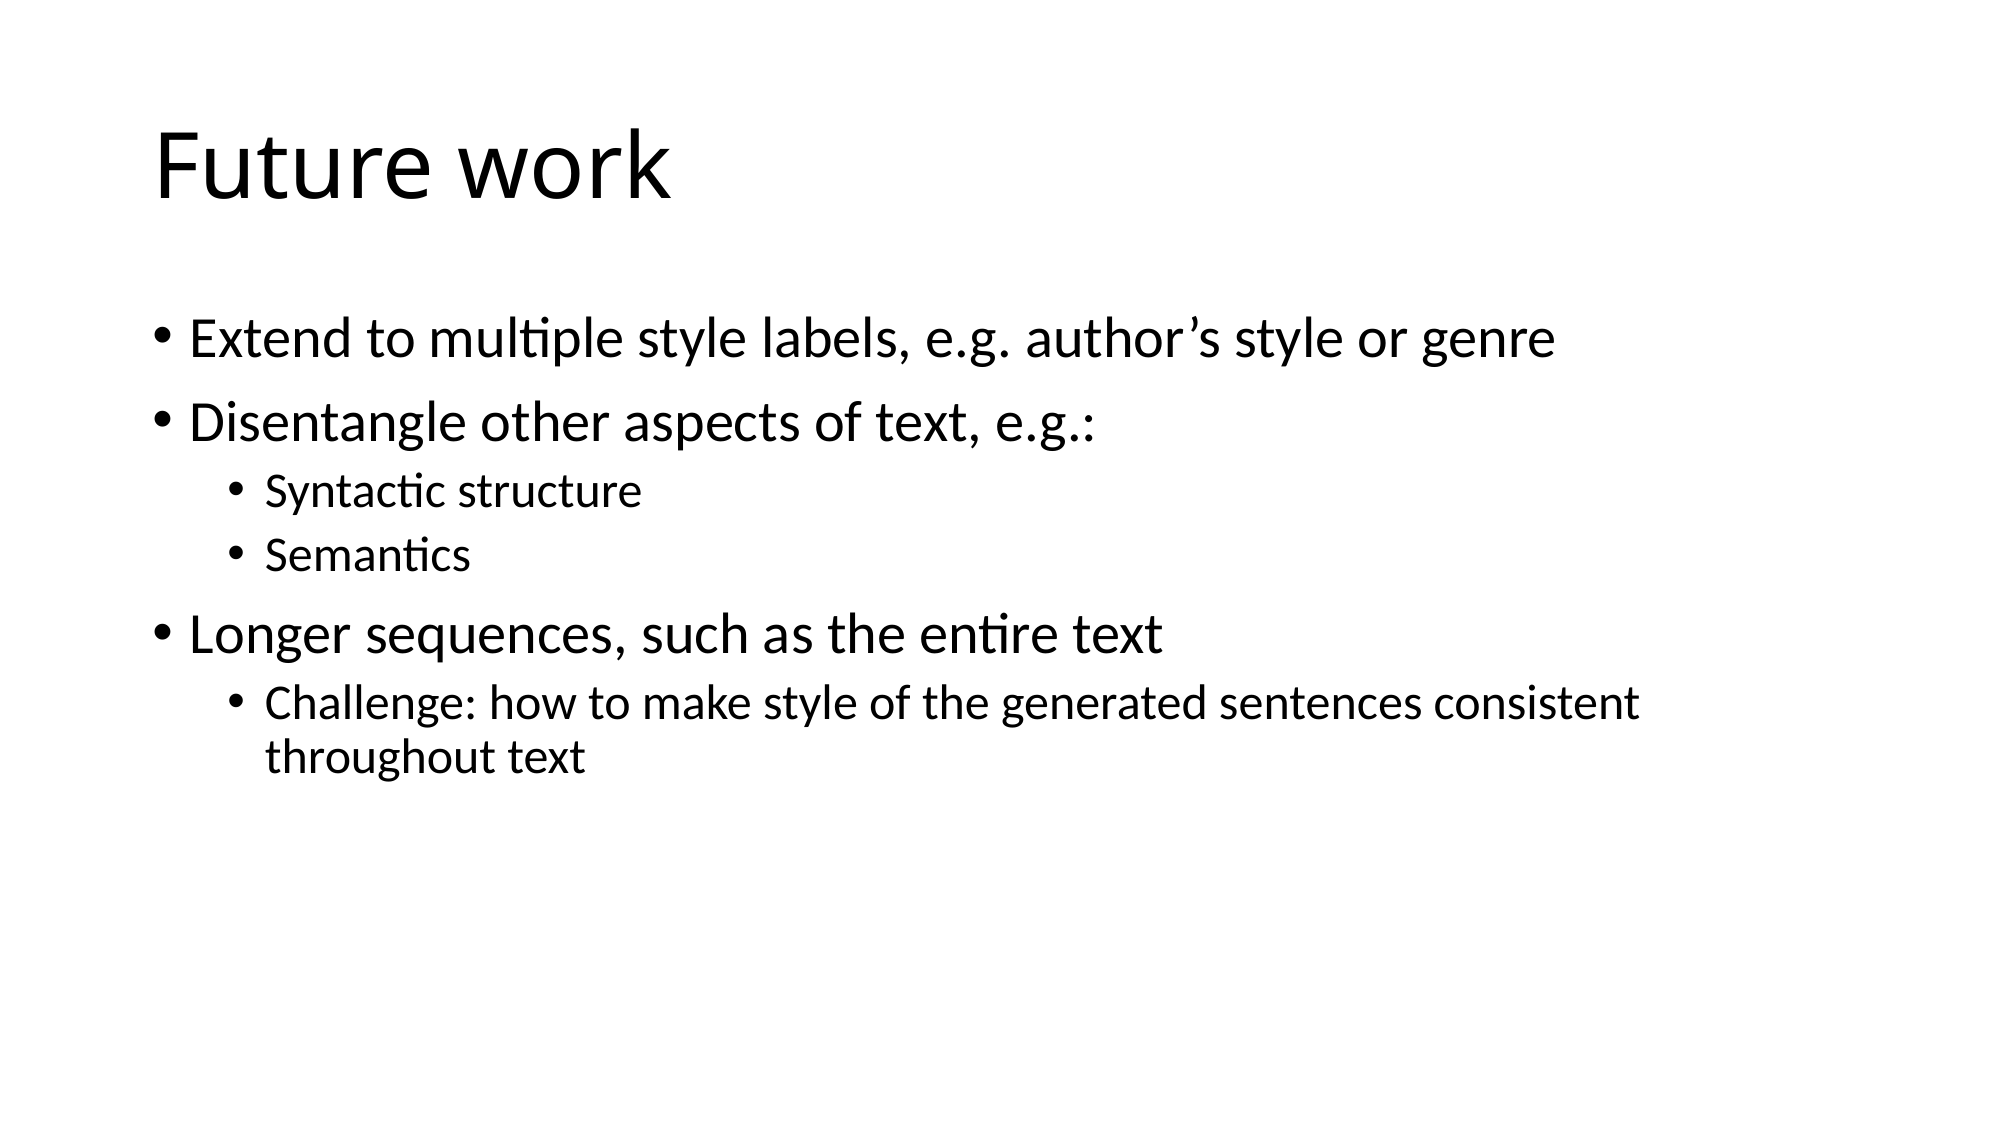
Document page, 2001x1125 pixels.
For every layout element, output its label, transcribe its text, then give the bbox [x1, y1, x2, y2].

title Future work [137, 59, 1863, 278]
list Extend to multiple style labels, e.g. author’s style or genre Disentangle other aspects of text, e.g.: Syntactic structure Semantics Longer sequences, such as the entire text Challenge: how to make style of the generated sentences consistent throughout text [137, 299, 1863, 1014]
